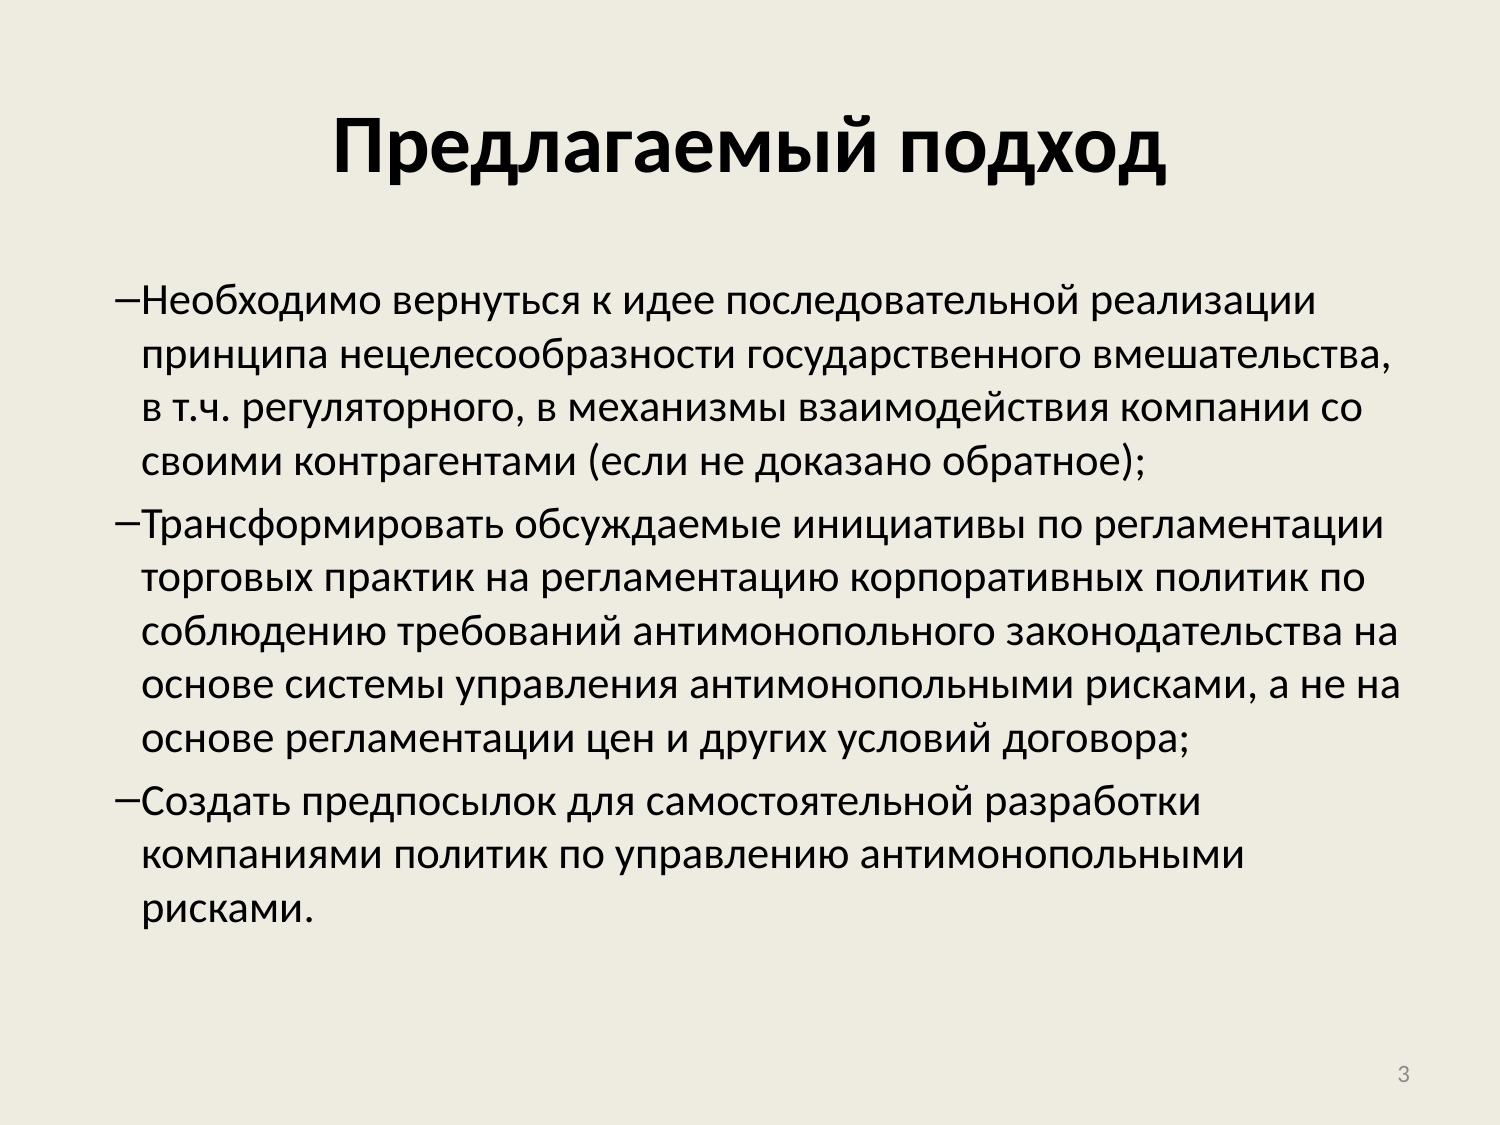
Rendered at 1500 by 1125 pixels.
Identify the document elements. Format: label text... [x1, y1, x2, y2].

slide_number 3 [1074, 1042, 1425, 1103]
title Предлагаемый подход [75, 45, 1425, 233]
list Необходимо вернуться к идее последовательной реализации принципа нецелесообразности государственного вмешательства, в т.ч. регуляторного, в механизмы взаимодействия компании со своими контрагентами (если не доказано обратное); Трансформировать обсуждаемые инициативы по регламентации торговых практик на регламентацию корпоративных политик по соблюдению требований антимонопольного законодательства на основе системы управления антимонопольными рисками, а не на основе регламентации цен и других условий договора; Создать предпосылок для самостоятельной разработки компаниями политик по управлению антимонопольными рисками. [75, 262, 1425, 1005]
